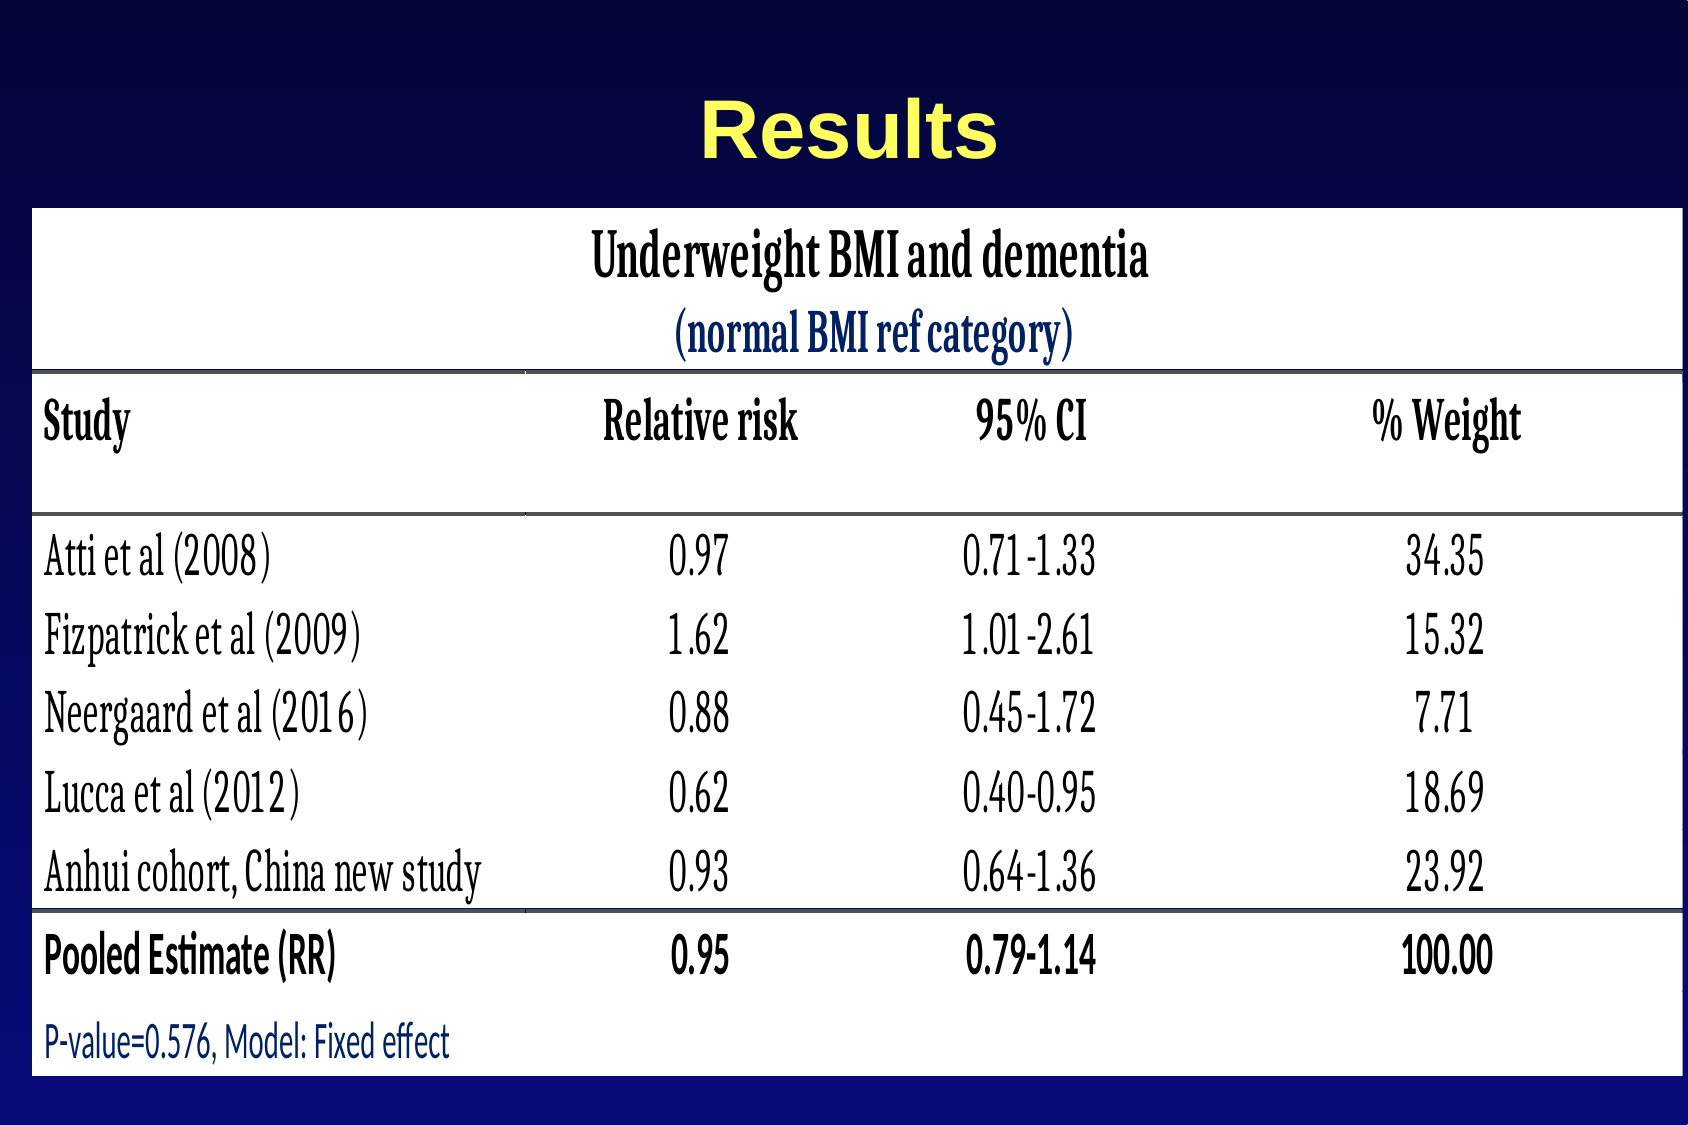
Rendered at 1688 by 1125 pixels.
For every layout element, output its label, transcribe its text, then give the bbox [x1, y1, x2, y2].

text_box Results [212, 30, 1488, 206]
picture [0, 207, 1683, 1125]
